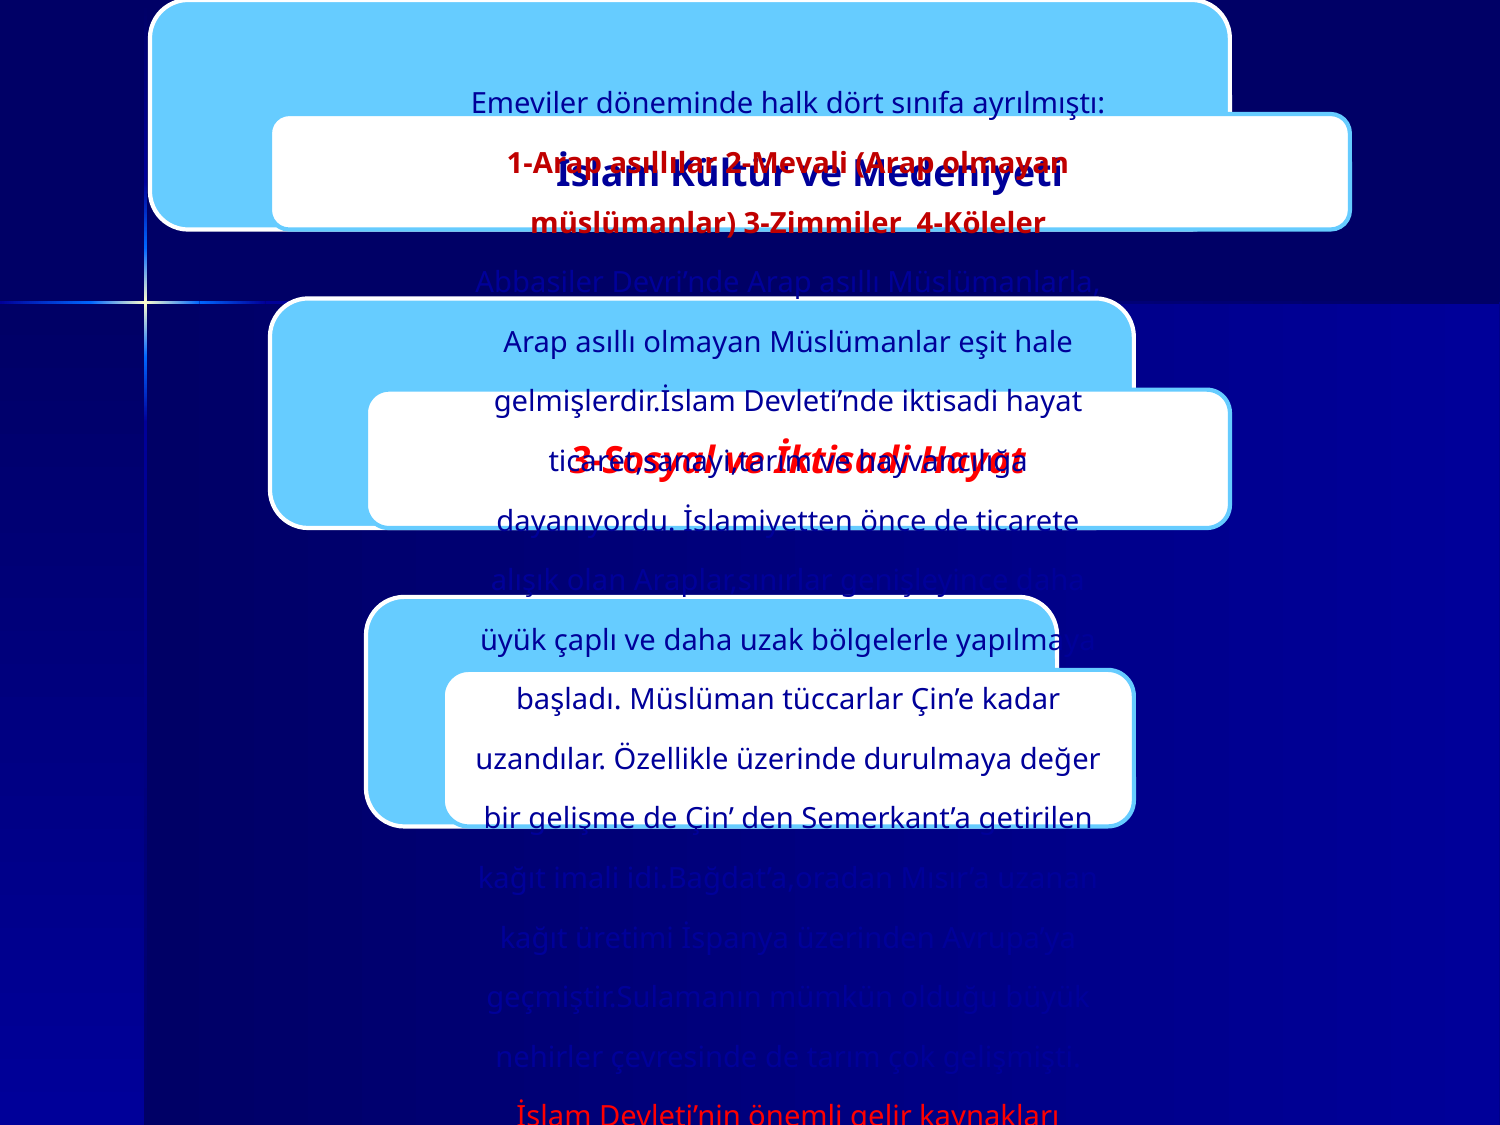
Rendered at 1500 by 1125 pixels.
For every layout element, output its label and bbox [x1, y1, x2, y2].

text_box [0, 0, 1500, 1125]
